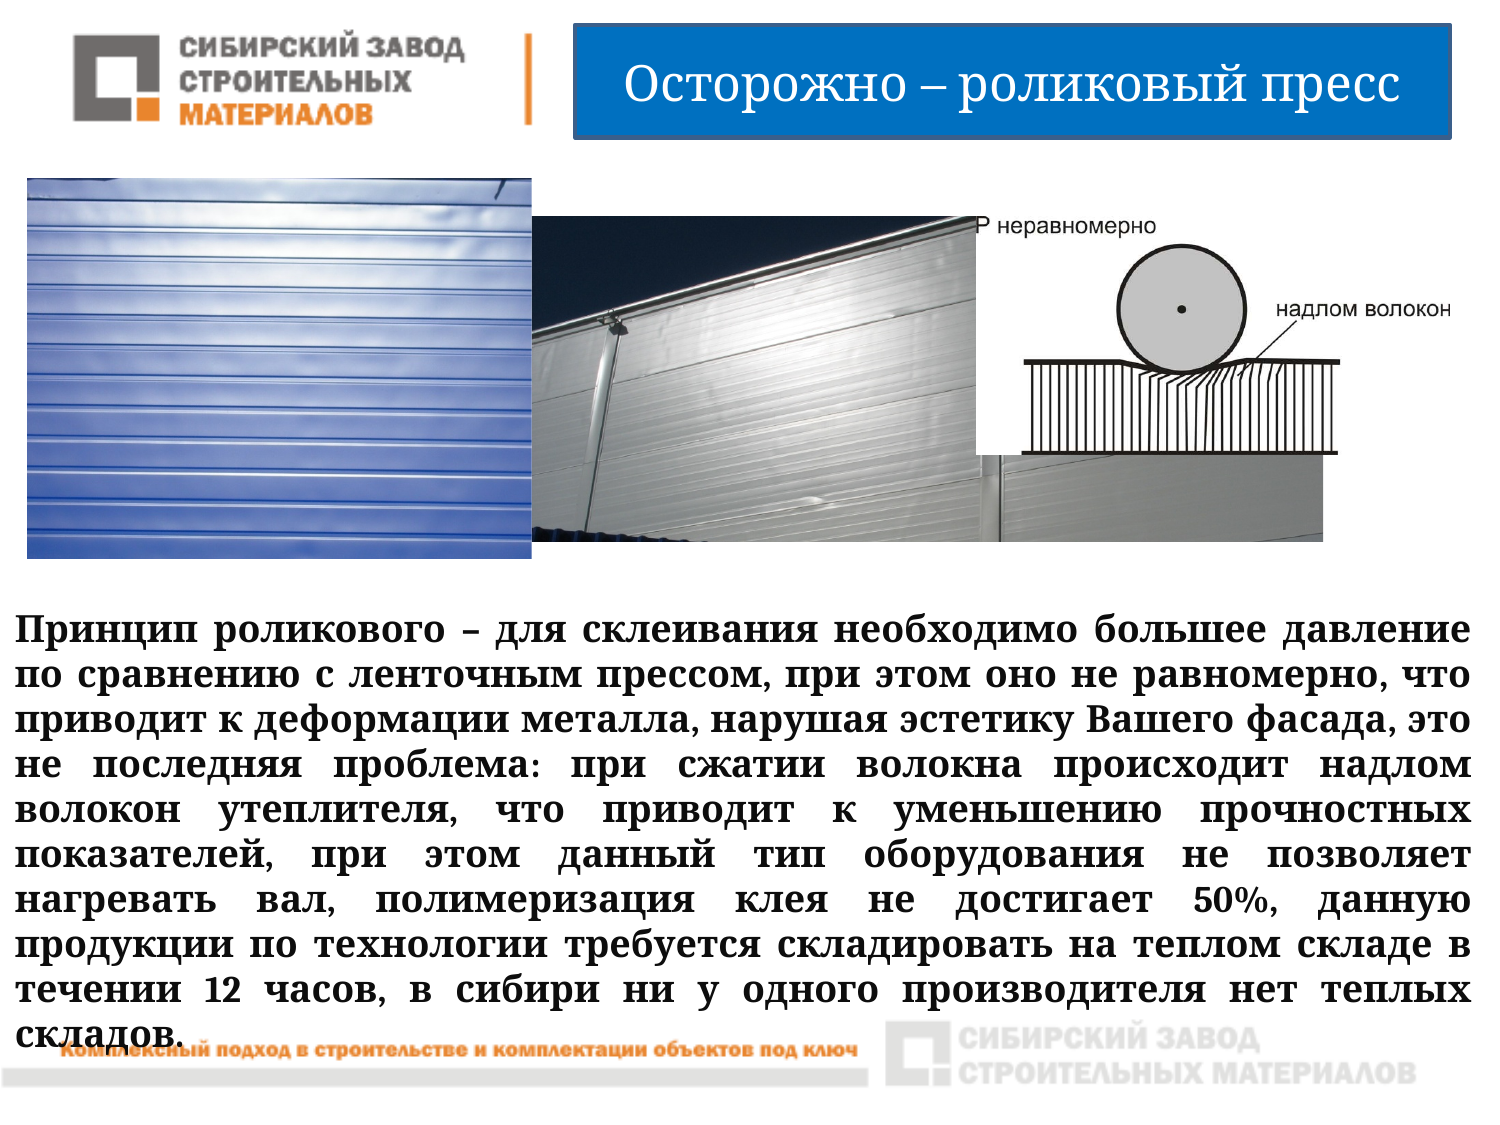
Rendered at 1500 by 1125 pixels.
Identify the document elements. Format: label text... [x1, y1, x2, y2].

text_box Принцип роликового – для склеивания необходимо большее давление по сравнению с ленточным прессом, при этом оно не равномерно, что приводит к деформации металла, нарушая эстетику Вашего фасада, это не последняя проблема: при сжатии волокна происходит надлом волокон утеплителя, что приводит к уменьшению прочностных показателей, при этом данный тип оборудования не позволяет нагревать вал, полимеризация клея не достигает 50%, данную продукции по технологии требуется складировать на теплом складе в течении 12 часов, в сибири ни у одного производителя нет теплых складов. [0, 597, 1488, 1063]
picture [976, 216, 1451, 455]
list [537, 216, 1324, 543]
picture [26, 178, 532, 559]
text_box Осторожно – роликовый пресс [573, 23, 1452, 140]
